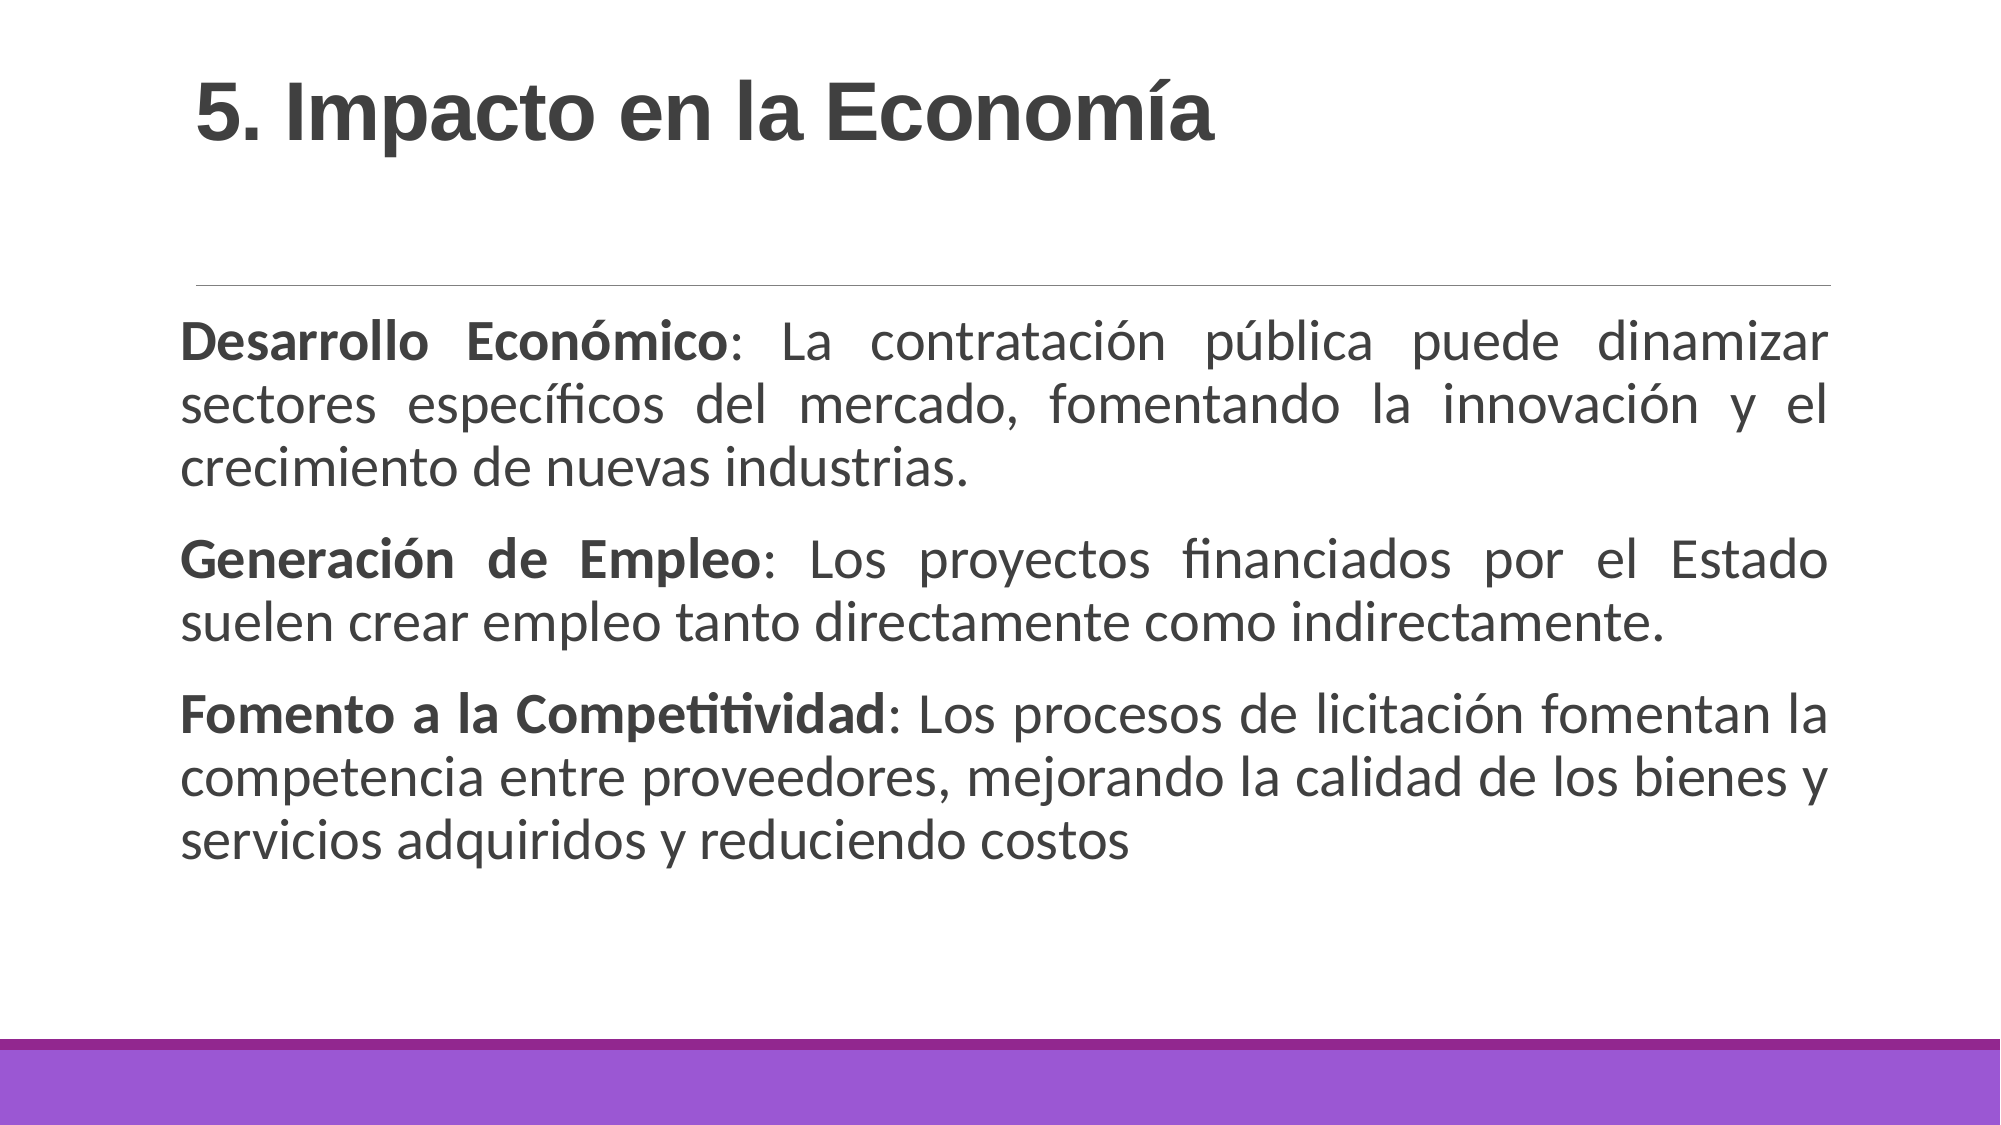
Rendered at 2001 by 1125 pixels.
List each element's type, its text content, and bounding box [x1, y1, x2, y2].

list Desarrollo Económico: La contratación pública puede dinamizar sectores específicos del mercado, fomentando la innovación y el crecimiento de nuevas industrias. Generación de Empleo: Los proyectos financiados por el Estado suelen crear empleo tanto directamente como indirectamente. Fomento a la Competitividad: Los procesos de licitación fomentan la competencia entre proveedores, mejorando la calidad de los bienes y servicios adquiridos y reduciendo costos [180, 302, 1830, 963]
title 5. Impacto en la Economía [180, 47, 1830, 285]
